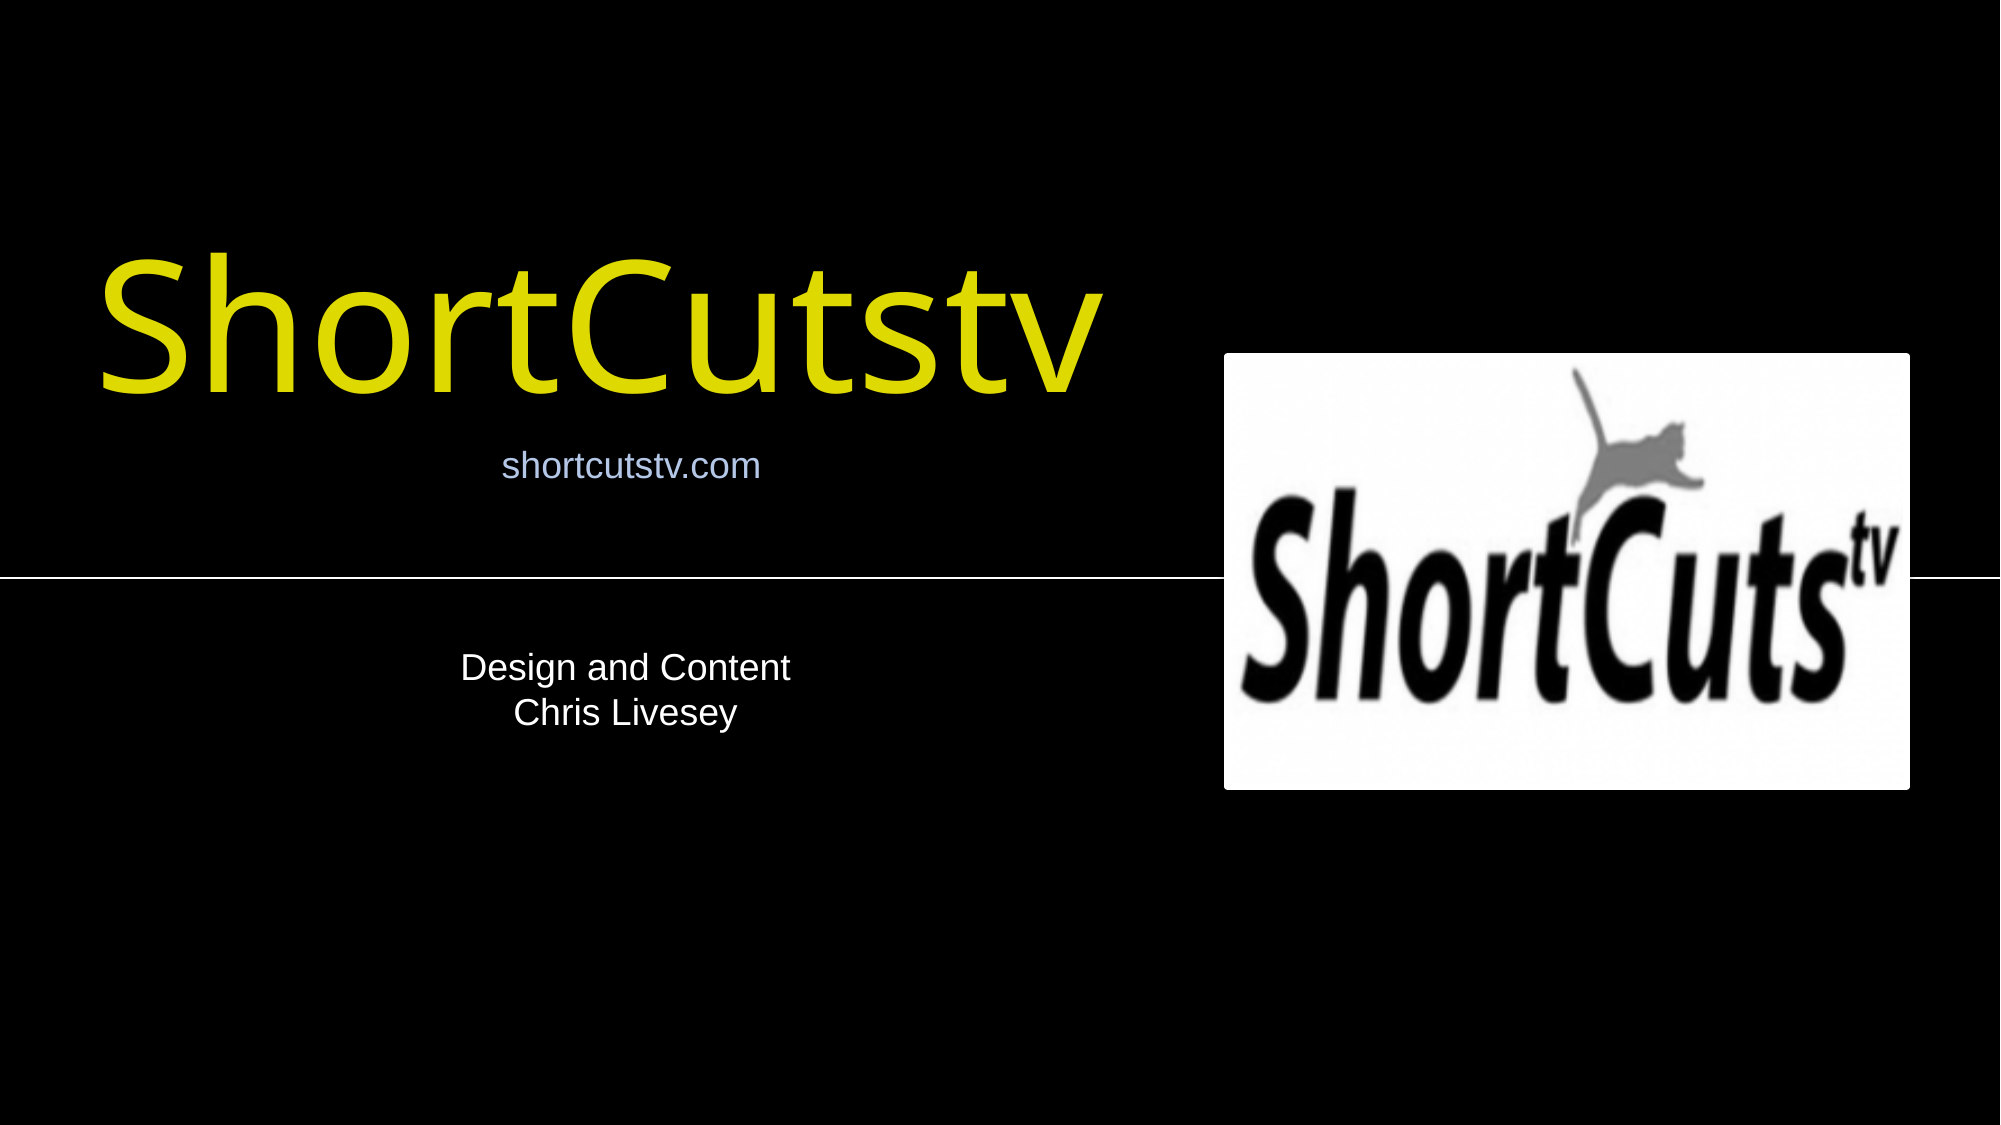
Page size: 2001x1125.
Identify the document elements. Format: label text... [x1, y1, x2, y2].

text_box [486, 438, 782, 496]
text_box Design and Content Chris Livesey [189, 635, 1025, 741]
picture [1230, 359, 1904, 784]
text_box shortcutstv.com [486, 433, 844, 494]
text_box ShortCutstv [0, 201, 1325, 437]
